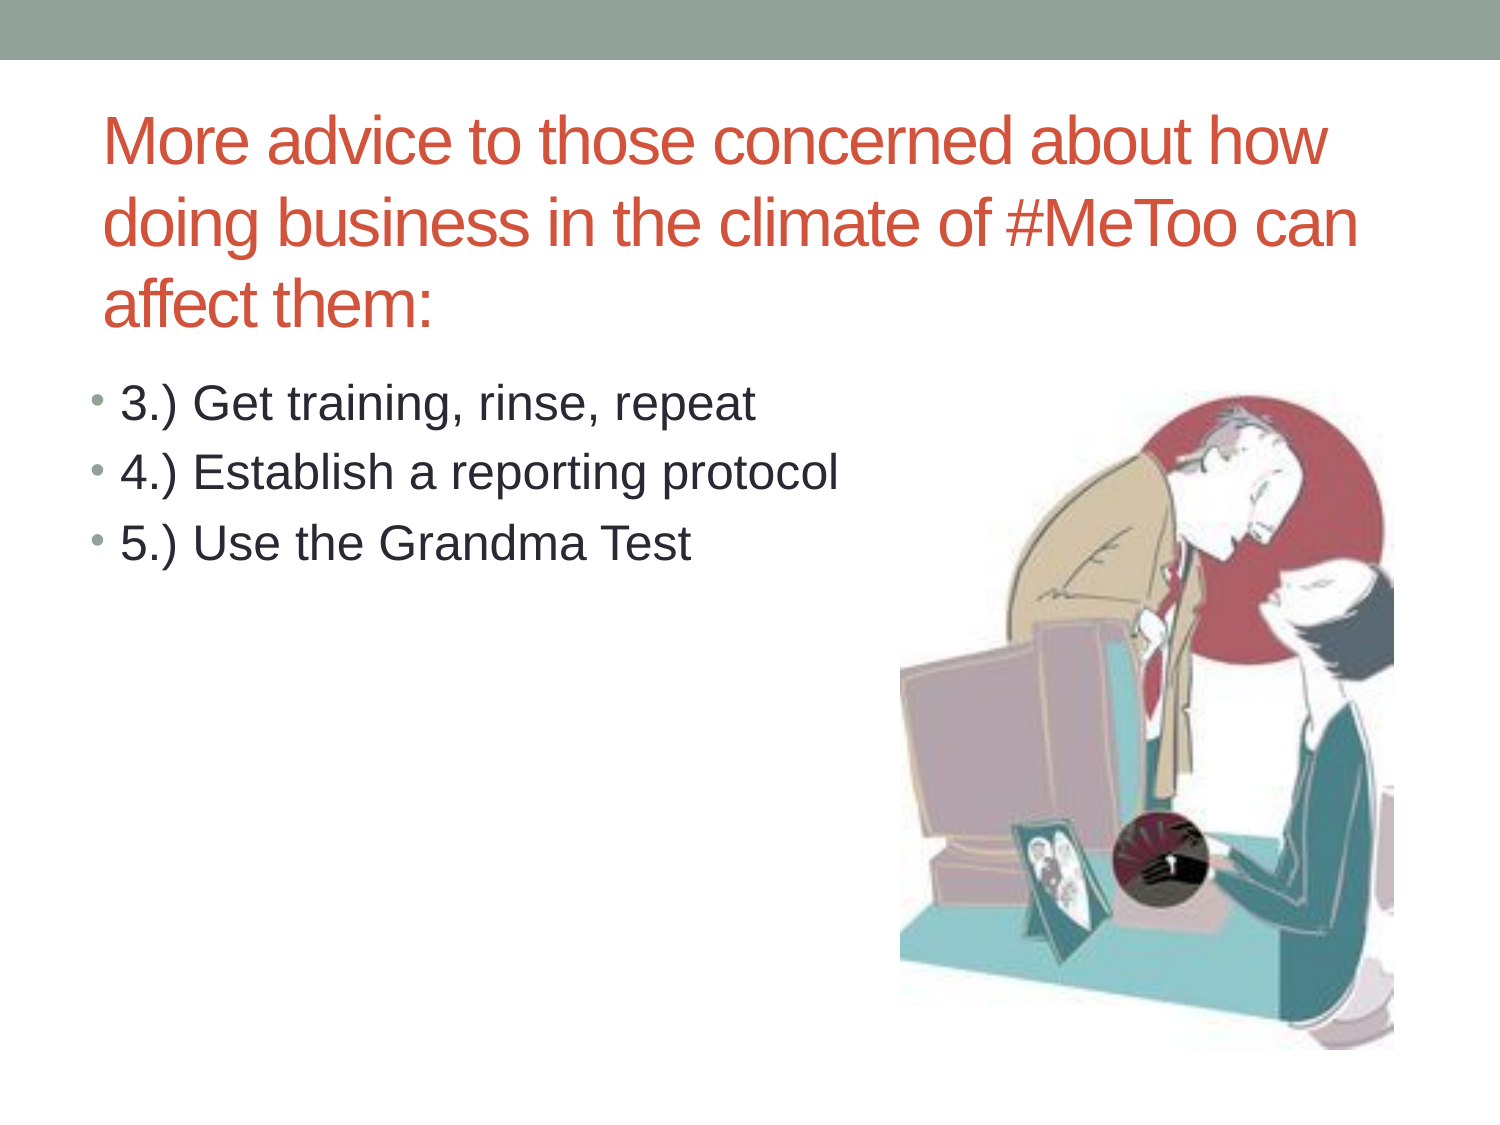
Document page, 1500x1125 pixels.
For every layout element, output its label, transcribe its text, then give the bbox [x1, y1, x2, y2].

picture [899, 391, 1394, 1051]
title More advice to those concerned about how doing business in the climate of #MeToo can affect them: [87, 87, 1425, 350]
list 3.) Get training, rinse, repeat 4.) Establish a reporting protocol 5.) Use the Grandma Test [75, 362, 1425, 1063]
